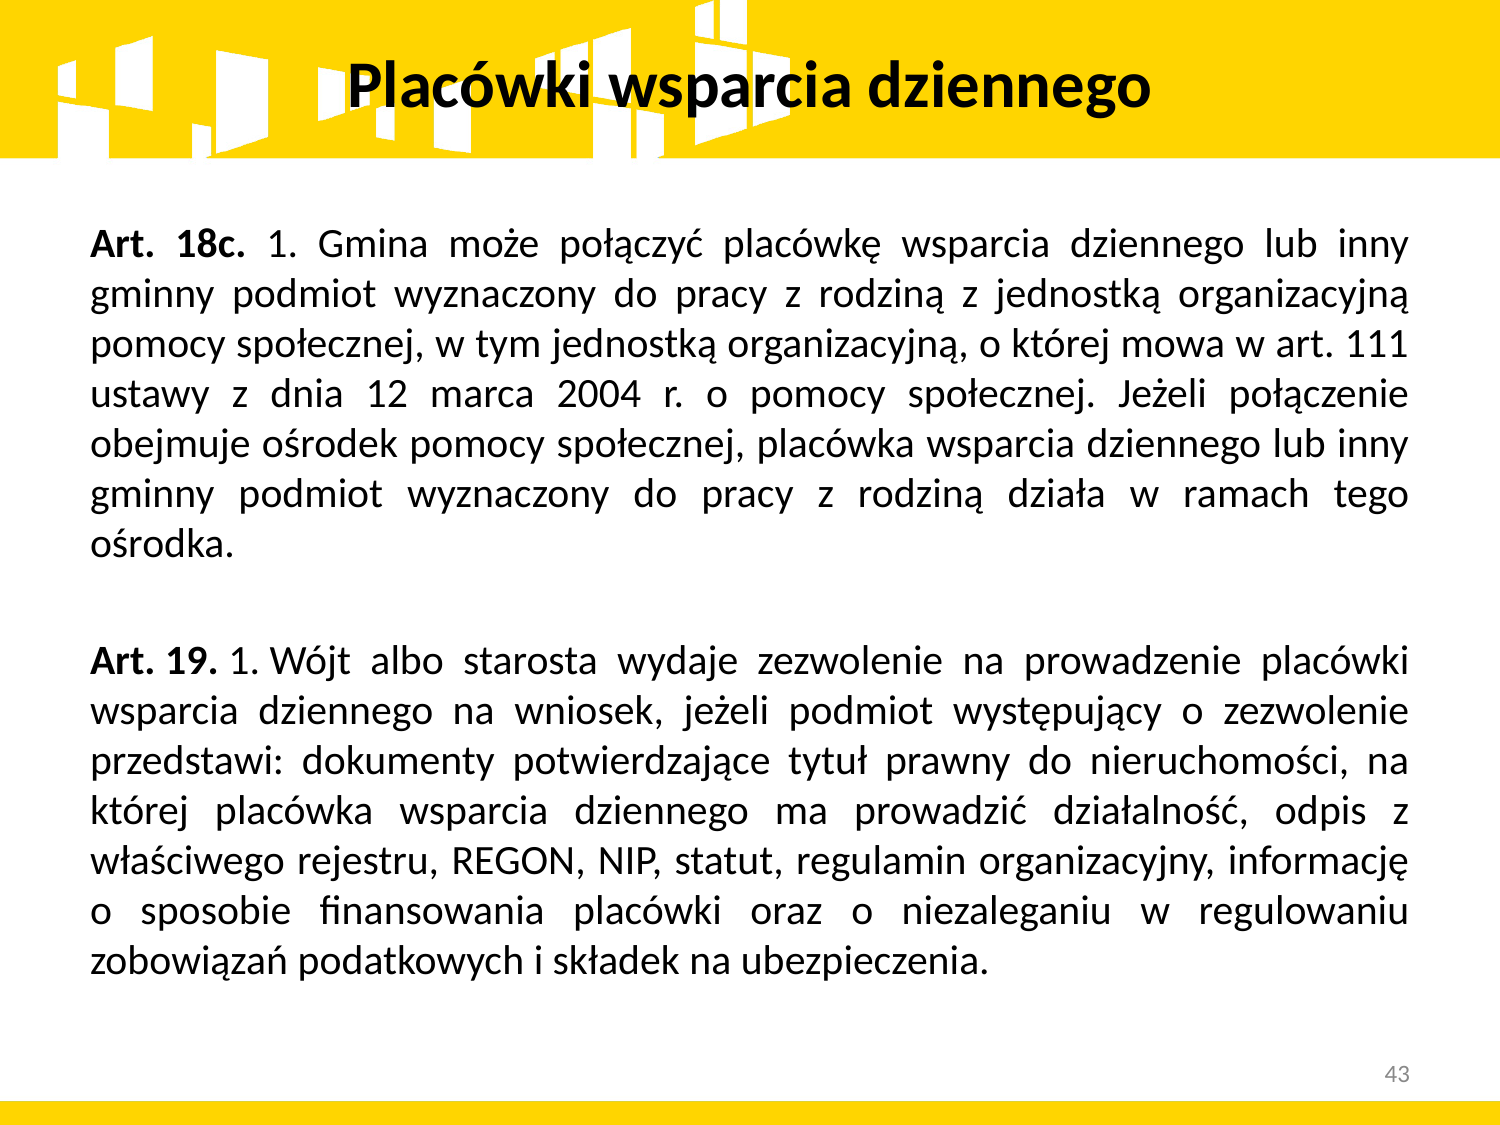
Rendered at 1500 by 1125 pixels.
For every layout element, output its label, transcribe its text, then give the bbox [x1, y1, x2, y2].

title Placówki wsparcia dziennego [74, 0, 1426, 162]
list Art. 18c. 1. Gmina może połączyć placówkę wsparcia dziennego lub inny gminny podmiot wyznaczony do pracy z rodziną z jednostką organizacyjną pomocy społecznej, w tym jednostką organizacyjną, o której mowa w art. 111 ustawy z dnia 12 marca 2004 r. o pomocy społecznej. Jeżeli połączenie obejmuje ośrodek pomocy społecznej, placówka wsparcia dziennego lub inny gminny podmiot wyznaczony do pracy z rodziną działa w ramach tego ośrodka. Art. 19. 1. Wójt albo starosta wydaje zezwolenie na prowadzenie placówki wsparcia dziennego na wniosek, jeżeli podmiot występujący o zezwolenie przedstawi: dokumenty potwierdzające tytuł prawny do nieruchomości, na której placówka wsparcia dziennego ma prowadzić działalność, odpis z właściwego rejestru, REGON, NIP, statut, regulamin organizacyjny, informację o sposobie finansowania placówki oraz o niezaleganiu w regulowaniu zobowiązań podatkowych i składek na ubezpieczenia. [74, 207, 1426, 993]
slide_number 43 [1074, 1042, 1425, 1103]
picture [0, 0, 1500, 1125]
